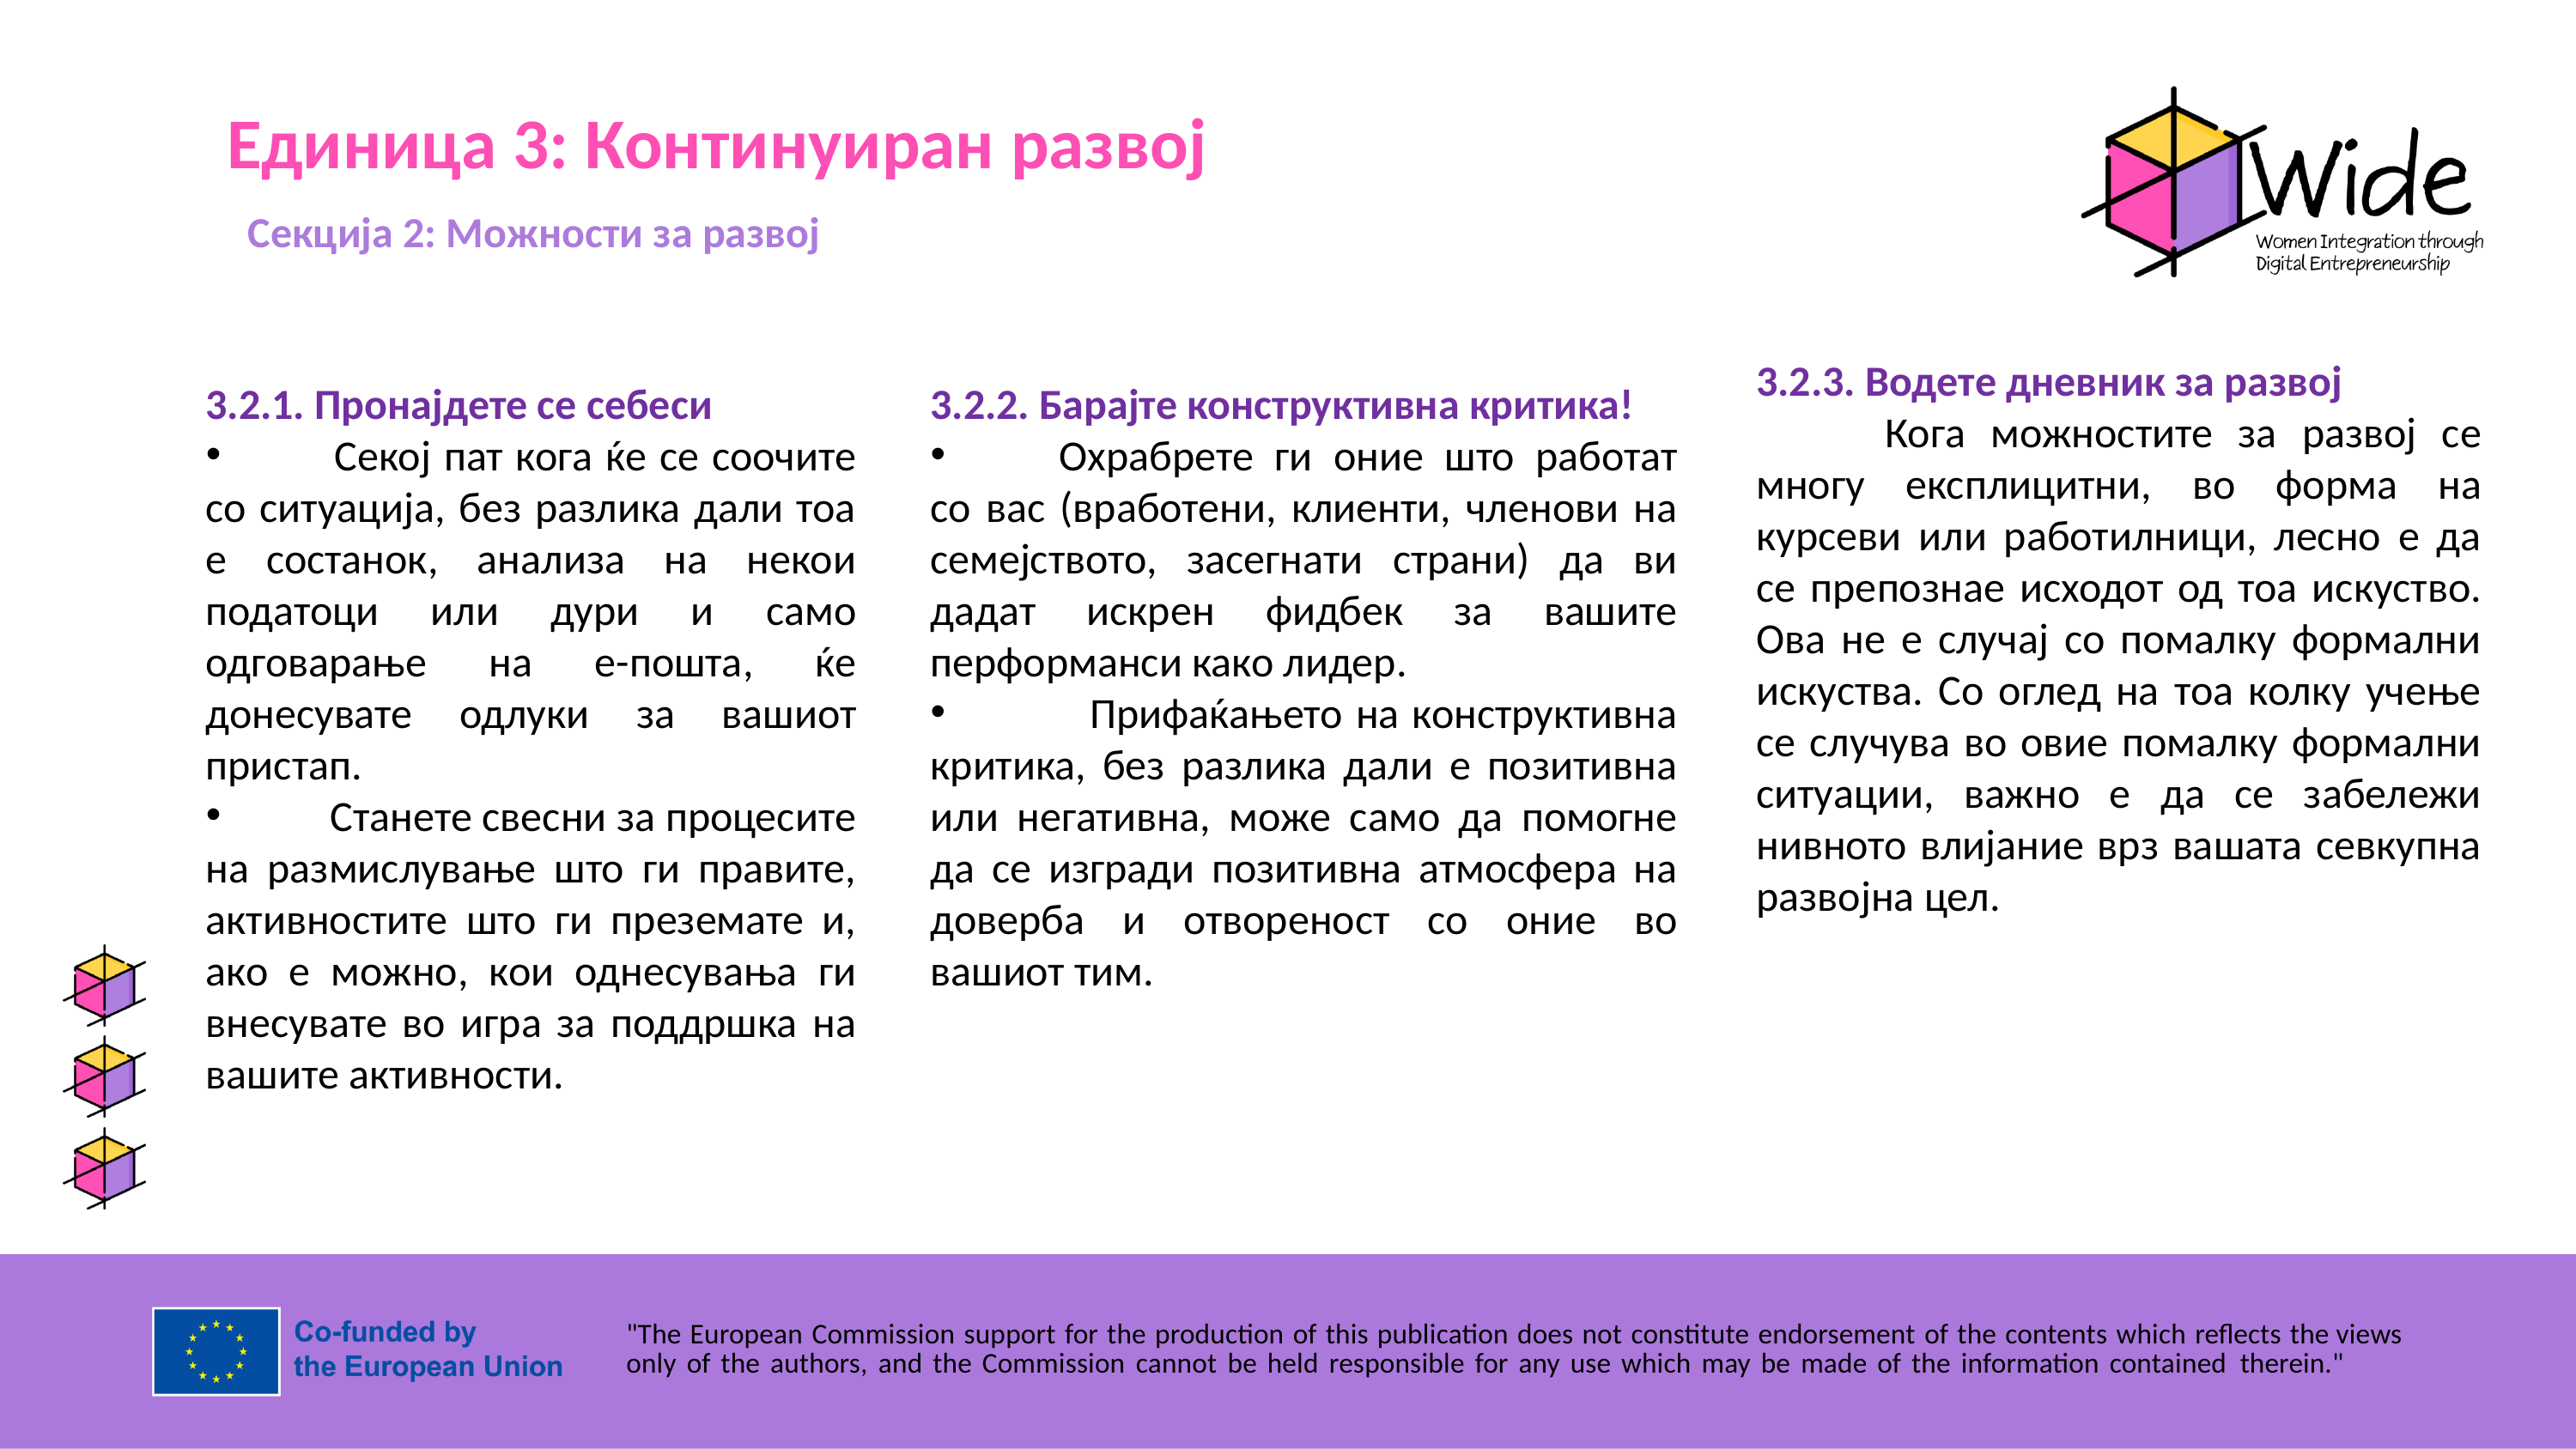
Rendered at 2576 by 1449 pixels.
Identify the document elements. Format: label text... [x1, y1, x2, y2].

picture [63, 1127, 146, 1210]
text_box 3.2.2. Барајте конструктивна критика! Охрабрете ги оние што работат со вас (вработени, клиенти, членови на семејството, засегнати страни) да ви дадат искрен фидбек за вашите перформанси како лидер. Прифаќањето на конструктивна критика, без разлика дали е позитивна или негативна, може само да помогне да се изгради позитивна атмосфера на доверба и отвореност со оние во вашиот тим. [917, 370, 1691, 1001]
text_box 3.2.3. Водете дневник за развој Кога можностите за развој се многу експлицитни, во форма на курсеви или работилници, лесно е да се препознае исходот од тоа искуство. Ова не е случај со помалку формални искуства. Со оглед на тоа колку учење се случува во овие помалку формални ситуации, важно е да се забележи нивното влијание врз вашата севкупна развојна цел. [1743, 347, 2495, 927]
picture [149, 1304, 593, 1399]
picture [63, 944, 146, 1027]
picture [2017, 27, 2552, 336]
picture [63, 1035, 146, 1118]
text_box Секција 2: Можности за развој [225, 198, 1091, 263]
text_box 3.2.1. Пронајдете се себеси Секој пат кога ќе се соочите со ситуација, без разлика дали тоа е состанок, анализа на некои податоци или дури и само одговарање на е-пошта, ќе донесувате одлуки за вашиот пристап. Станете свесни за процесите на размислување што ги правите, активностите што ги преземате и, ако е можно, кои однесувања ги внесувате во игра за поддршка на вашите активности. [193, 370, 870, 1104]
text_box Единица 3: Континуиран развој [214, 91, 1996, 190]
